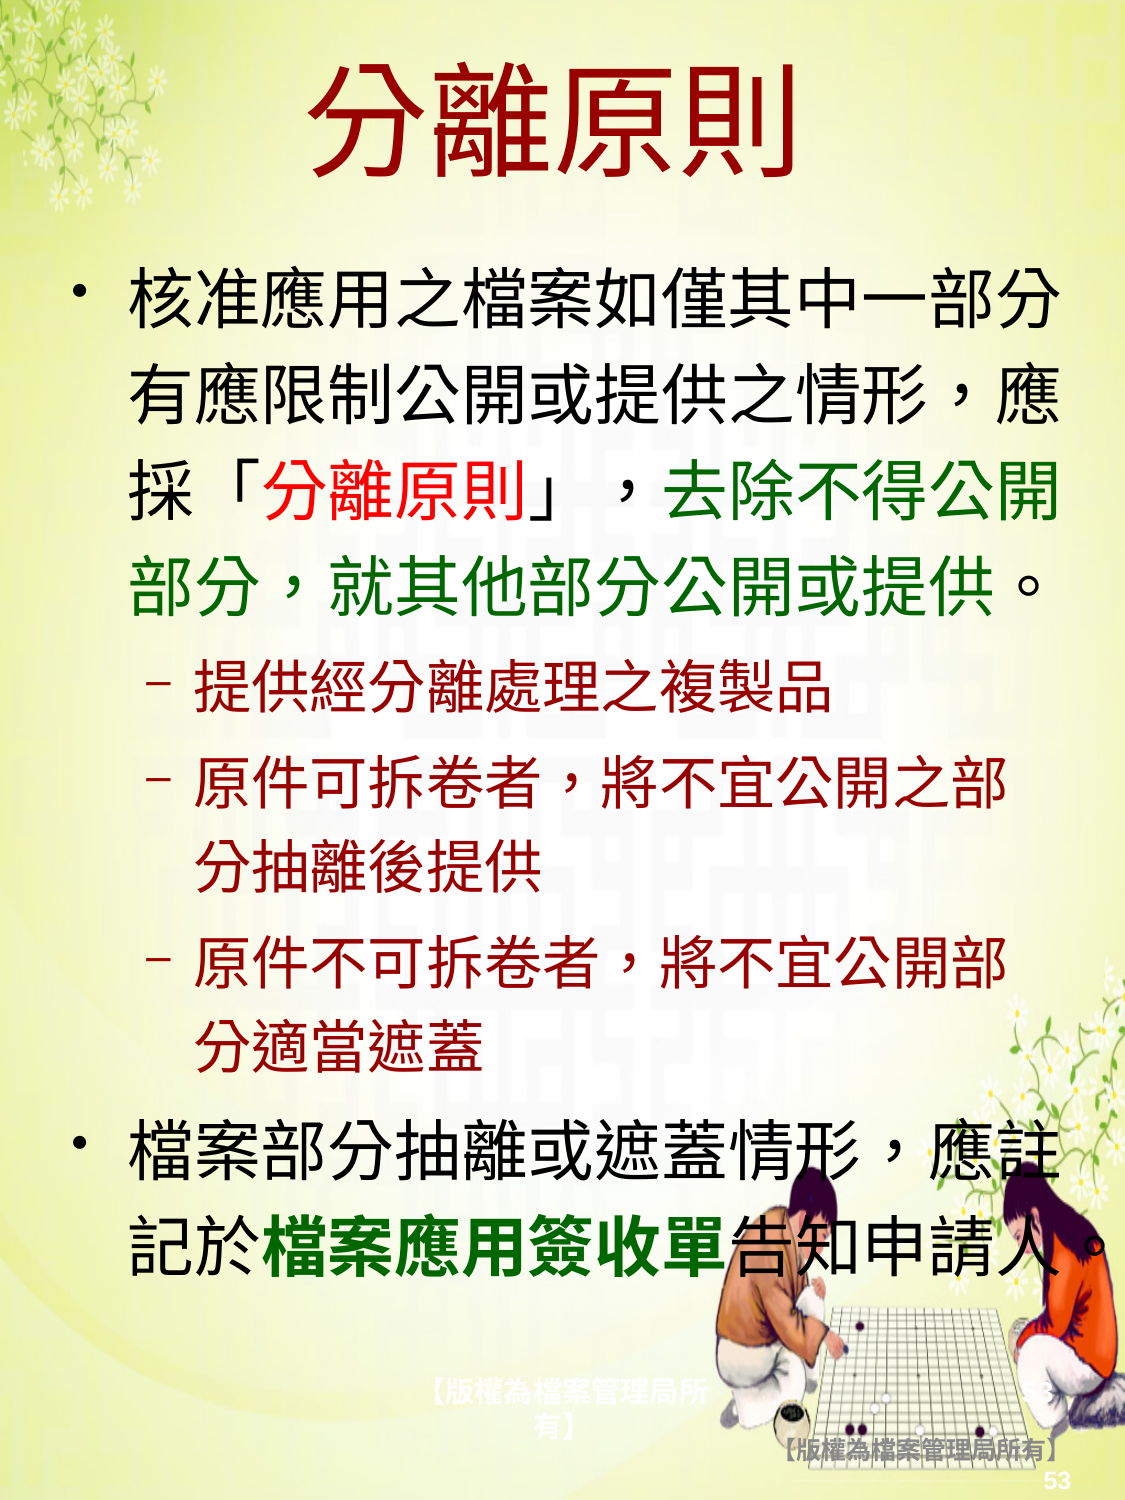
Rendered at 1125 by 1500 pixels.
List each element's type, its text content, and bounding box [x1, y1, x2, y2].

text_box 【版權為檔案管理局所有】 53 [734, 1427, 1087, 1480]
footer 【版權為檔案管理局所有】 [384, 1365, 741, 1471]
slide_number 53 [806, 1365, 1069, 1427]
list 核准應用之檔案如僅其中一部分有應限制公開或提供之情形，應採「分離原則」，去除不得公開部分，就其他部分公開或提供。 提供經分離處理之複製品 原件可拆卷者，將不宜公開之部分抽離後提供 原件不可拆卷者，將不宜公開部分適當遮蓋 檔案部分抽離或遮蓋情形，應註記於檔案應用簽收單告知申請人。 [56, 233, 1080, 1340]
text_box 分離原則 [83, 34, 1053, 200]
picture [0, 0, 1125, 1500]
